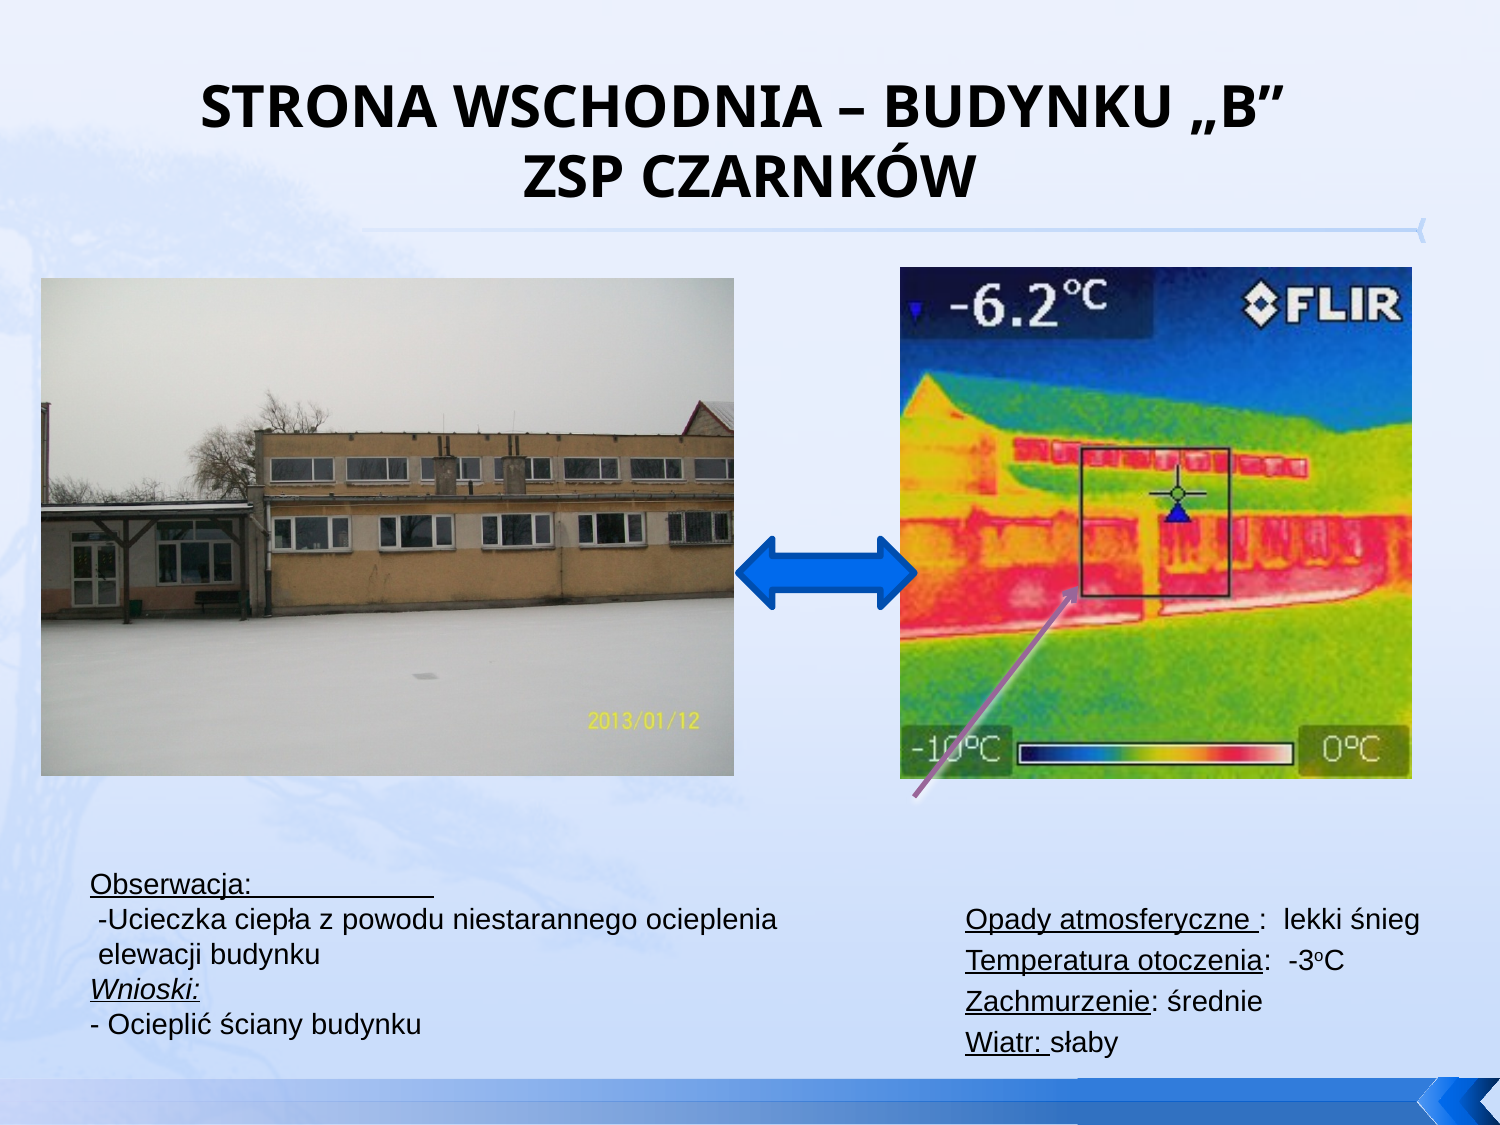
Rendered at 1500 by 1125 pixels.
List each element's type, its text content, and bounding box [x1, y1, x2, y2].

text_box [739, 535, 893, 611]
text_box Obserwacja: -Ucieczka ciepła z powodu niestarannego ocieplenia elewacji budynku Wnioski: - Ocieplić ściany budynku [0, 857, 898, 1048]
picture [40, 278, 734, 777]
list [899, 266, 1413, 780]
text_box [890, 608, 1102, 774]
title STRONA WSCHODNIA – BUDYNKU „B” ZSP CZARNKÓW [75, 45, 1425, 233]
text_box Opady atmosferyczne : lekki śnieg Temperatura otoczenia: -3oC Zachmurzenie: średnie Wiatr: słaby [950, 893, 1500, 1066]
